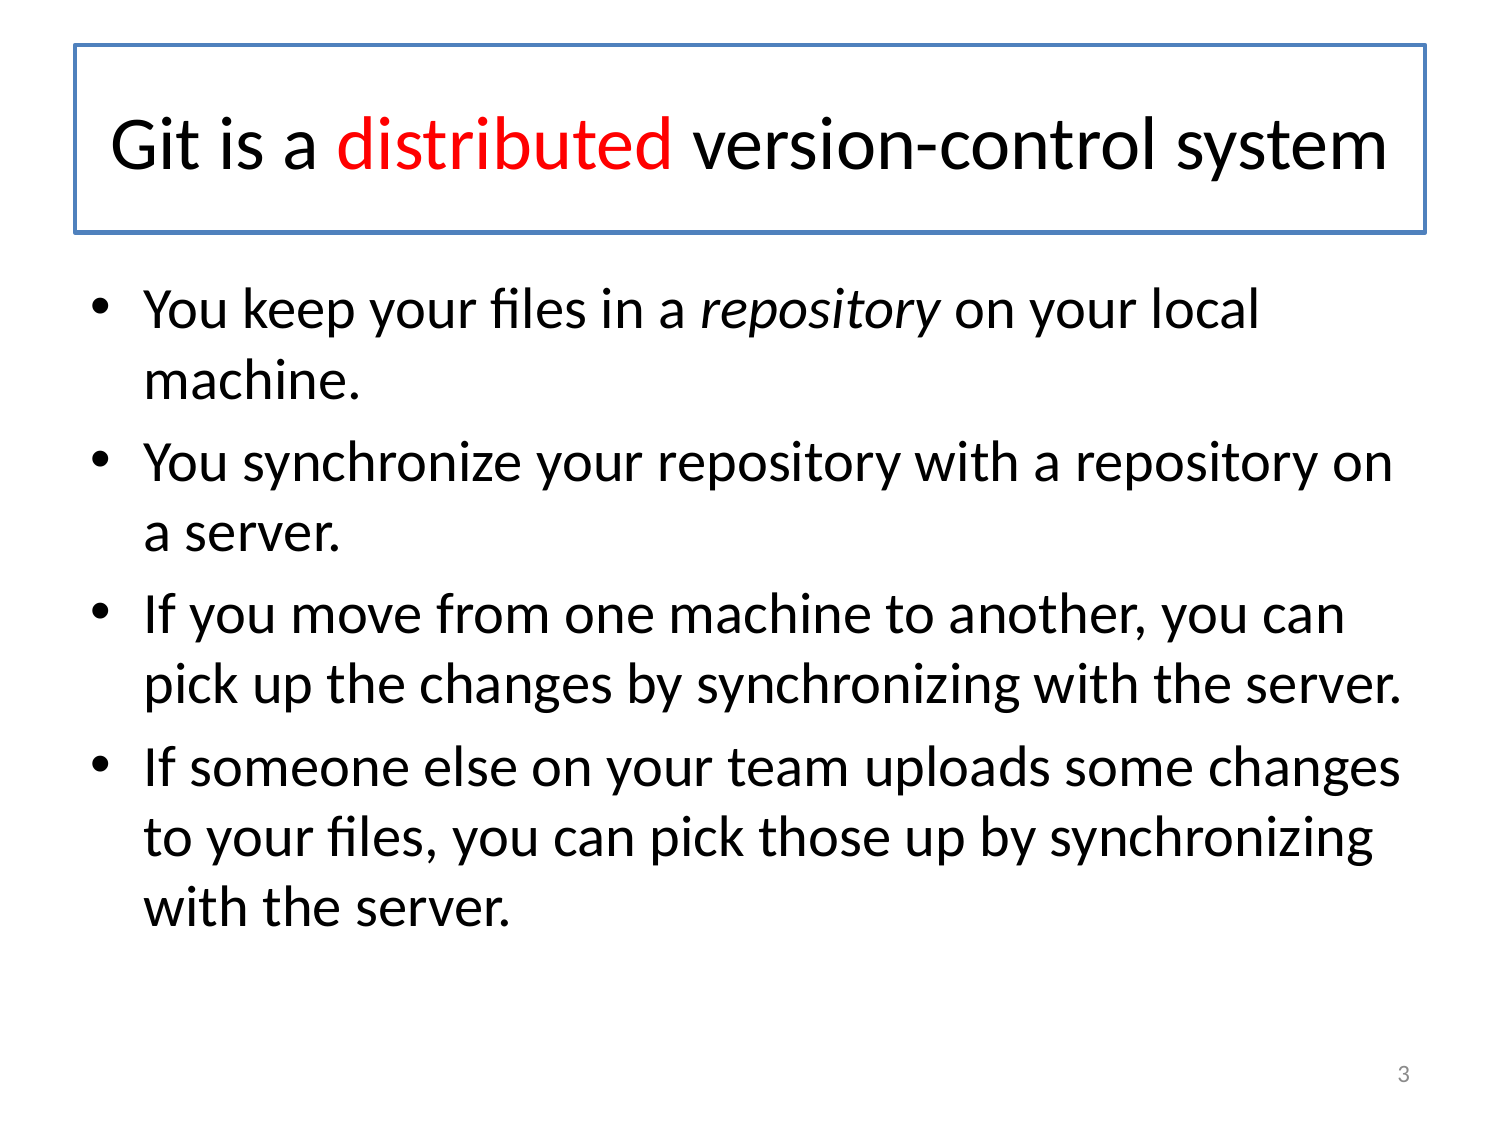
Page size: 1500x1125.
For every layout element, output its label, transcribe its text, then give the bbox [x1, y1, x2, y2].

list You keep your files in a repository on your local machine. You synchronize your repository with a repository on a server. If you move from one machine to another, you can pick up the changes by synchronizing with the server. If someone else on your team uploads some changes to your files, you can pick those up by synchronizing with the server. [75, 262, 1425, 1005]
title Git is a distributed version-control system [73, 43, 1427, 235]
slide_number 3 [1074, 1042, 1425, 1103]
